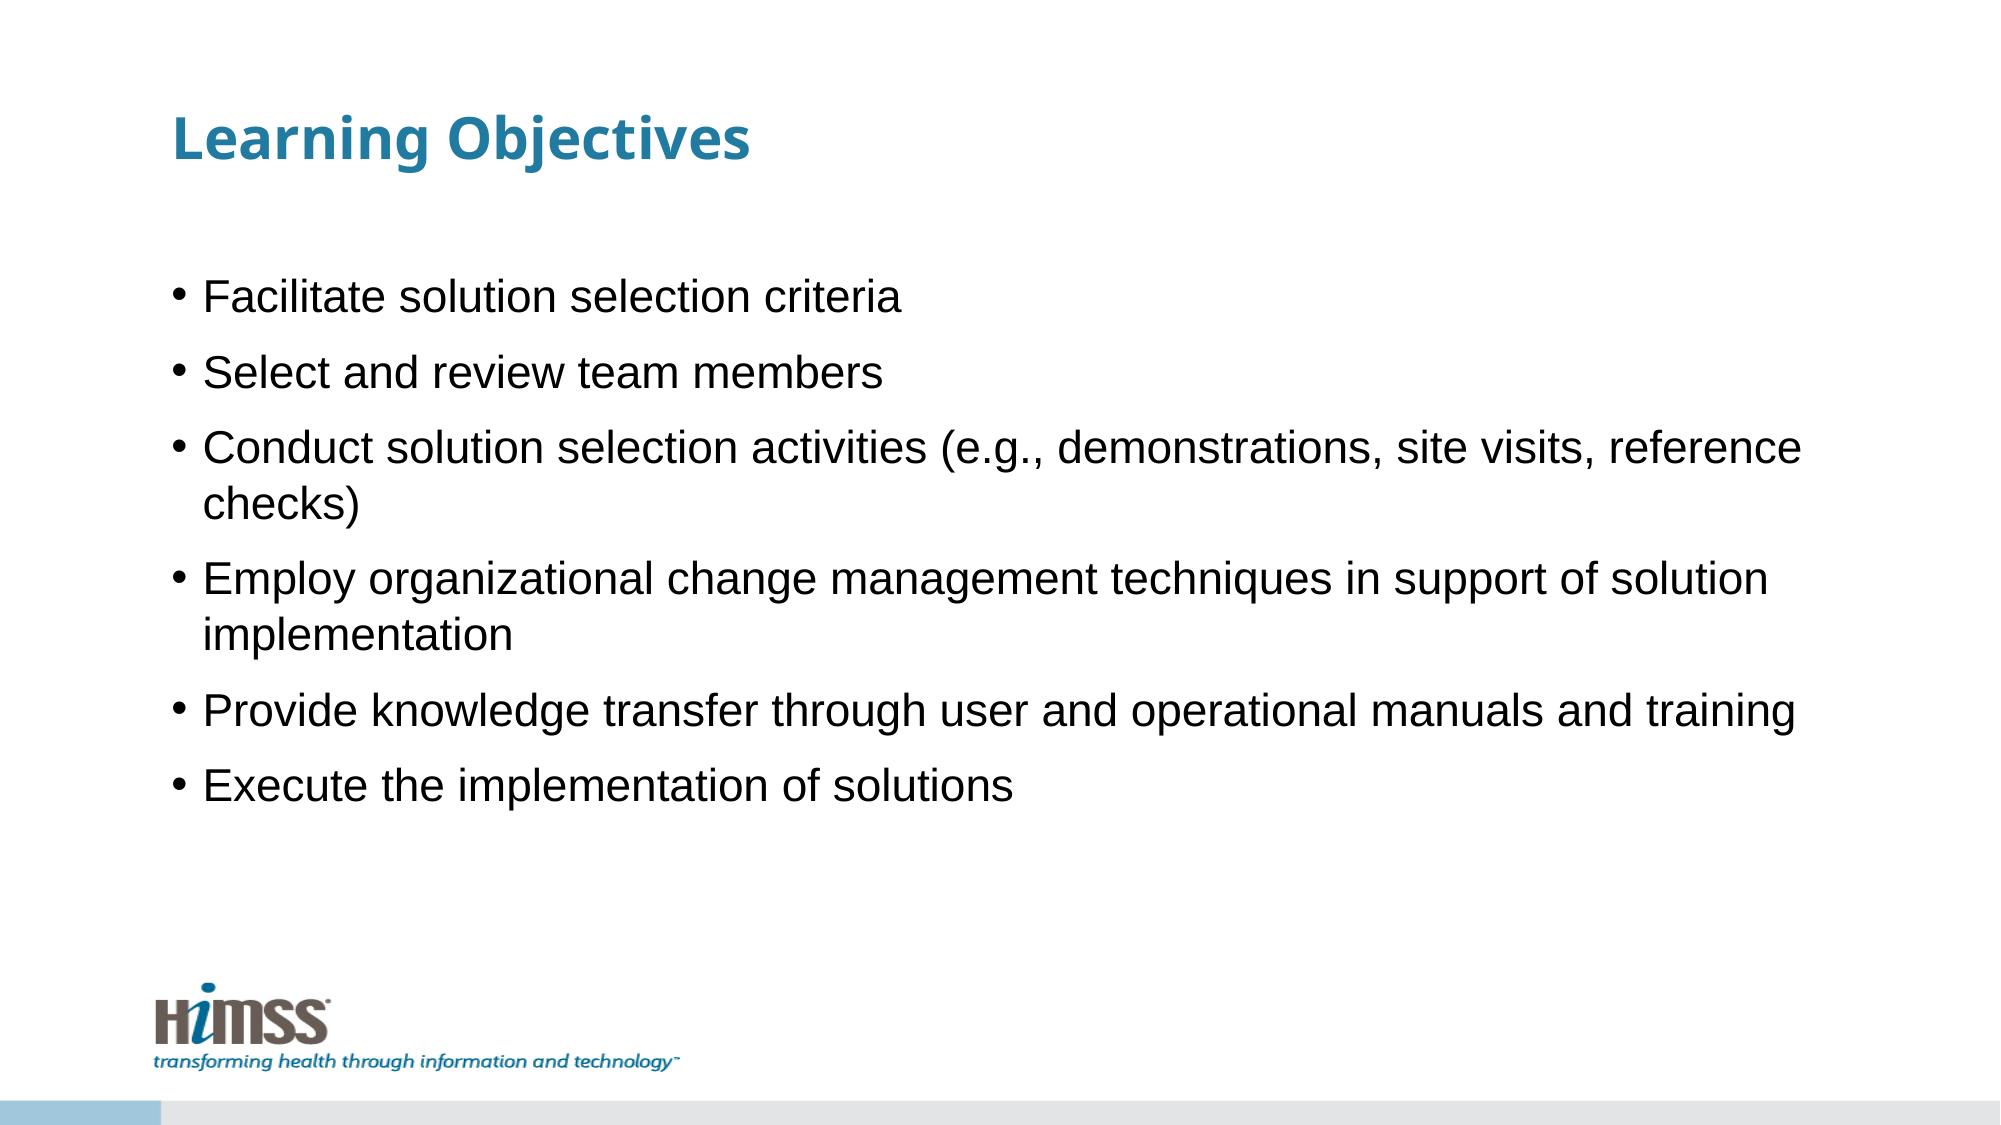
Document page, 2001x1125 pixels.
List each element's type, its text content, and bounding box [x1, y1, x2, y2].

picture [0, 0, 2000, 1125]
title Learning Objectives [156, 93, 1900, 226]
list Facilitate solution selection criteria Select and review team members Conduct solution selection activities (e.g., demonstrations, site visits, reference checks) Employ organizational change management techniques in support of solution implementation Provide knowledge transfer through user and operational manuals and training Execute the implementation of solutions [156, 259, 1900, 830]
